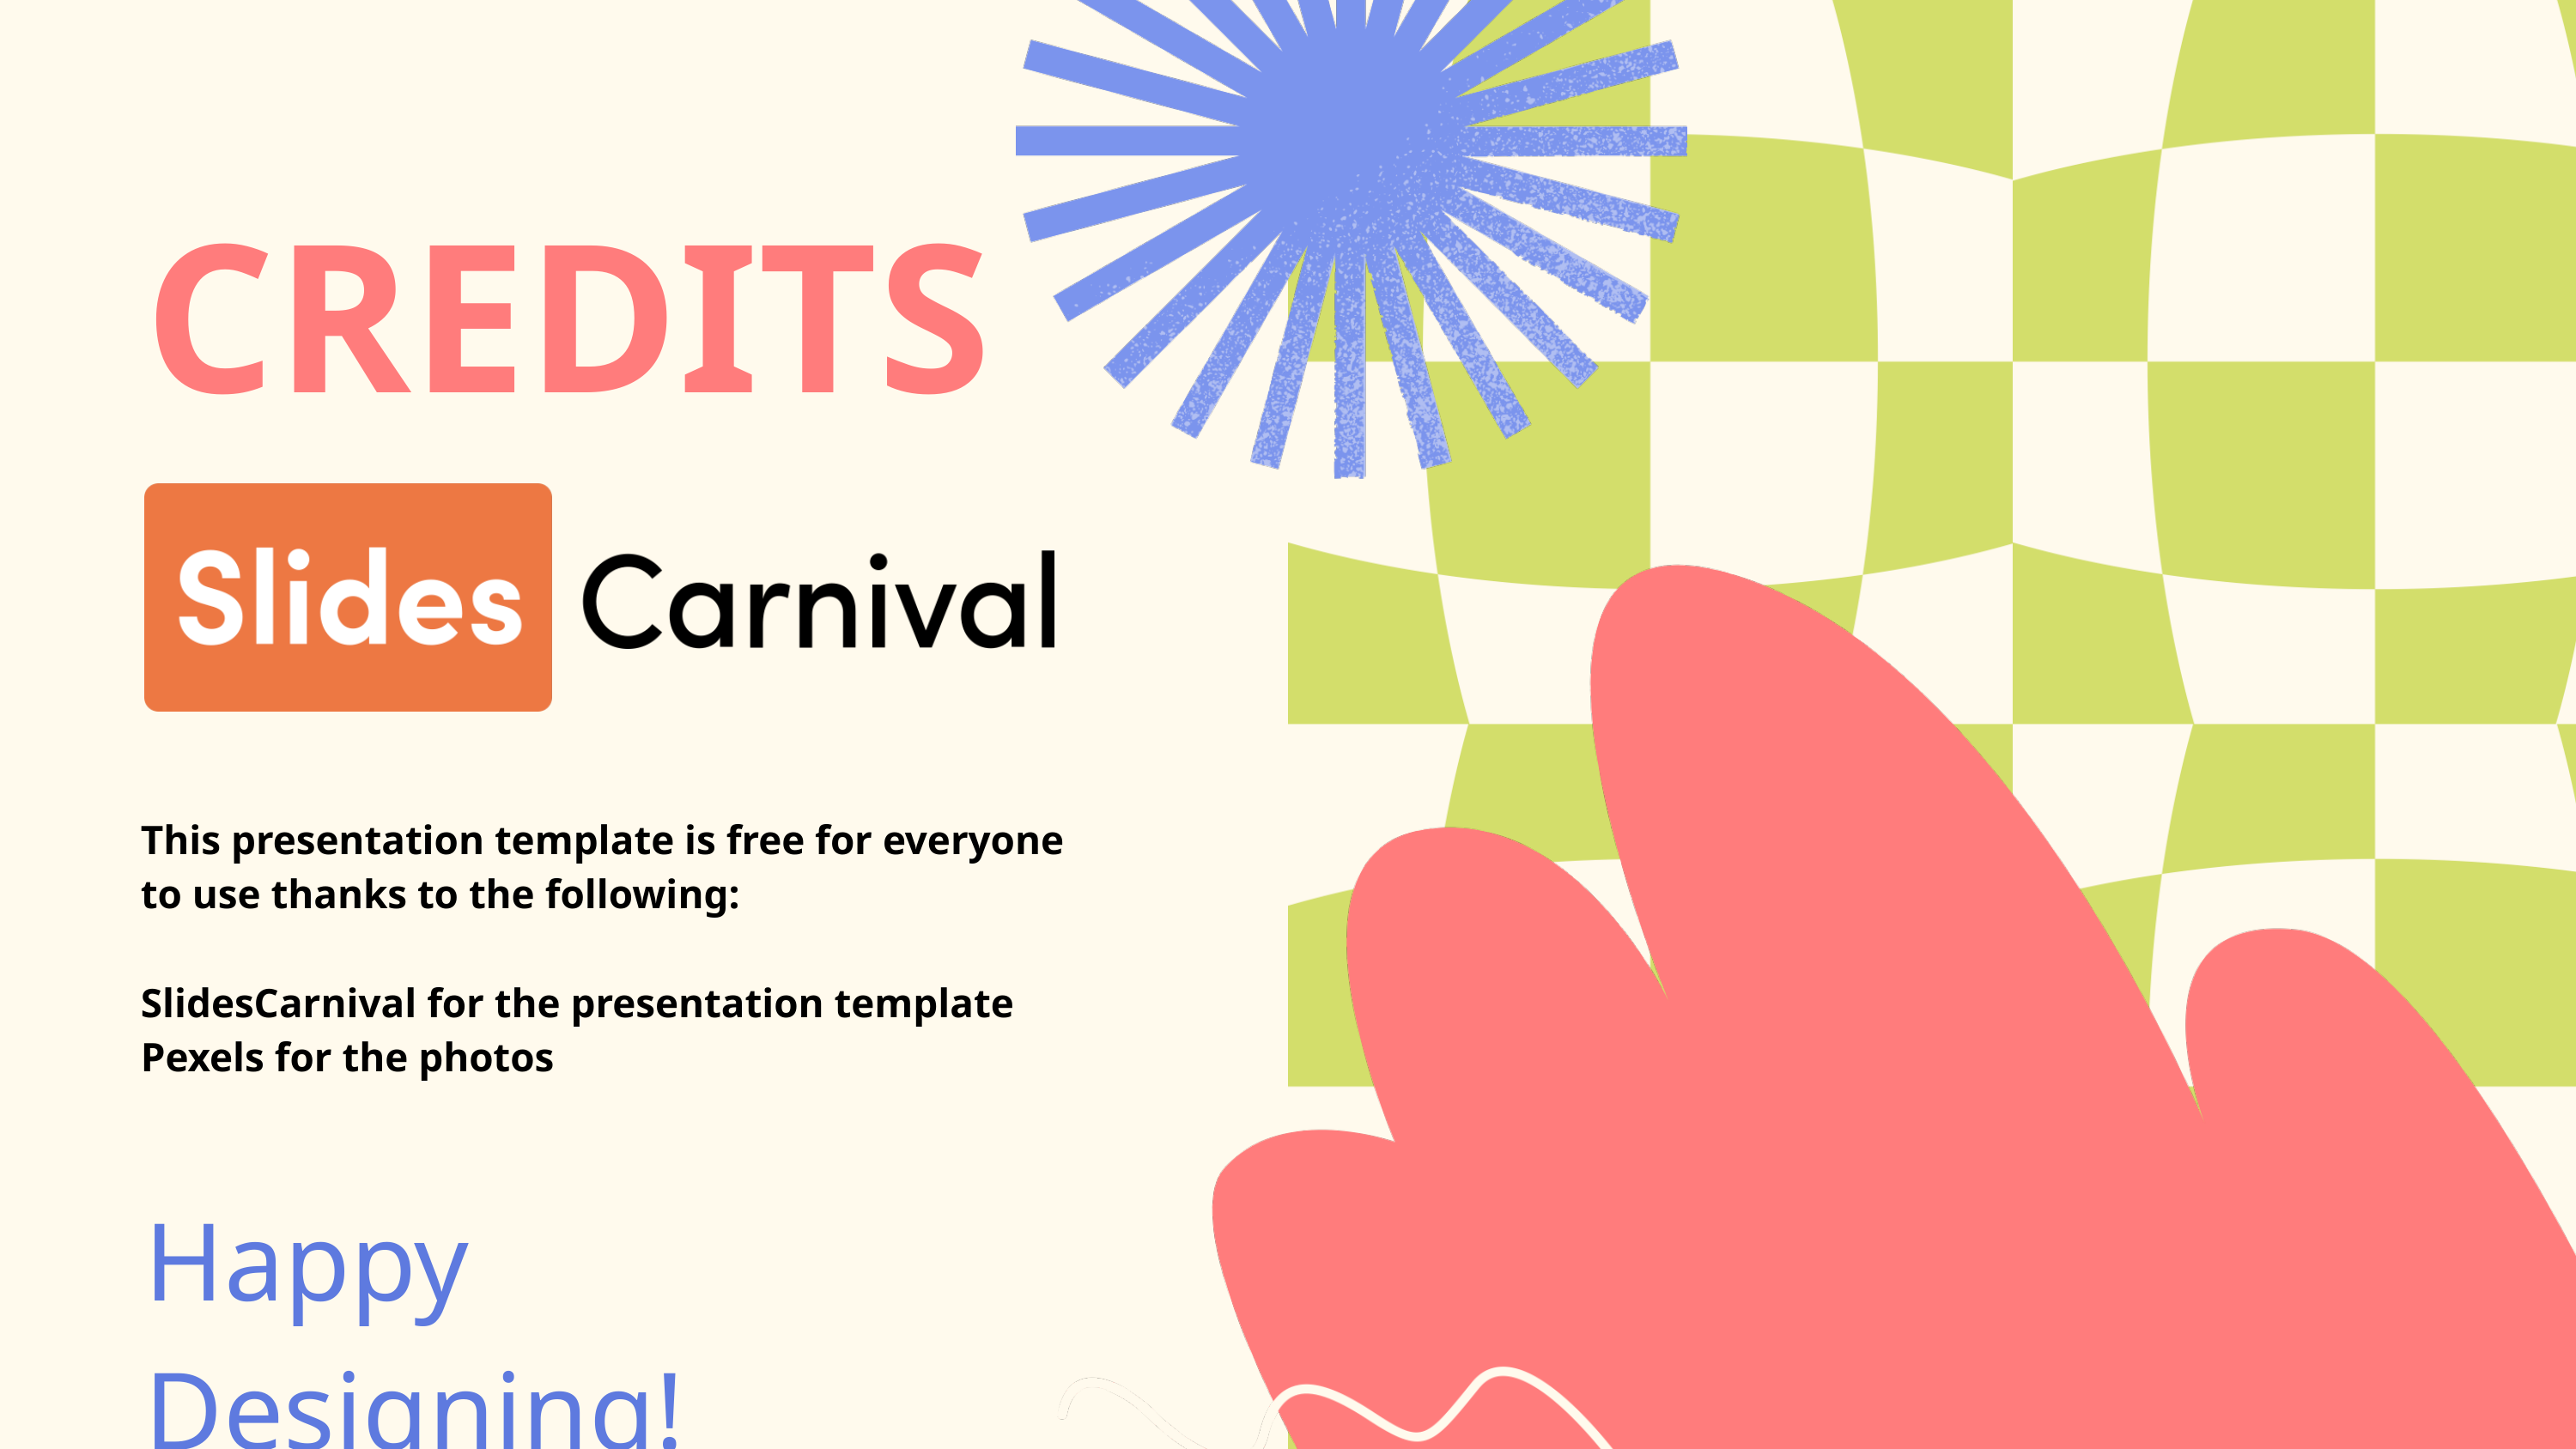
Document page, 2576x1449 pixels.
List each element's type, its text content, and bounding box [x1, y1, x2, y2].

picture [1015, 0, 2576, 1449]
text_box CREDITS [144, 182, 1011, 434]
text_box Happy Designing! [144, 1173, 979, 1449]
picture [144, 482, 1054, 712]
text_box This presentation template is free for everyone to use thanks to the following: SlidesCarnival for the presentation template Pexels for the photos [140, 808, 1051, 1080]
